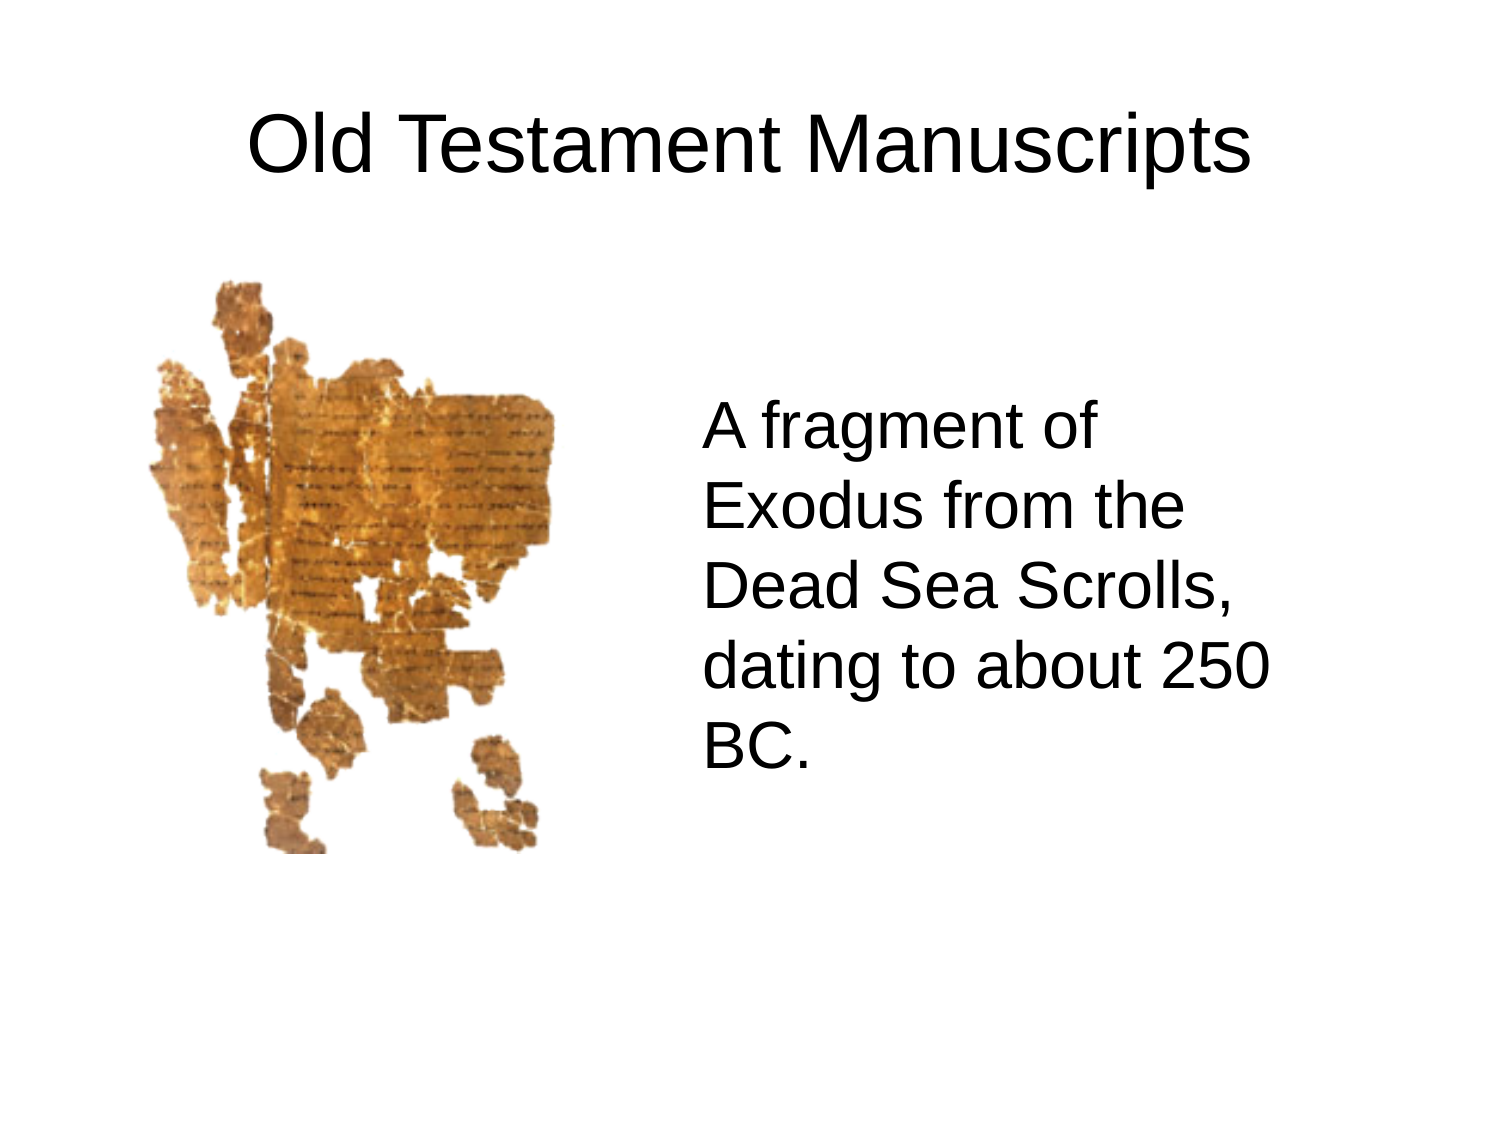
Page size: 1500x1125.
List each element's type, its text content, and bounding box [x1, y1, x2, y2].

title Old Testament Manuscripts [75, 45, 1425, 233]
picture [124, 274, 599, 854]
text_box A fragment of Exodus from the Dead Sea Scrolls, dating to about 250 BC. [687, 374, 1350, 790]
